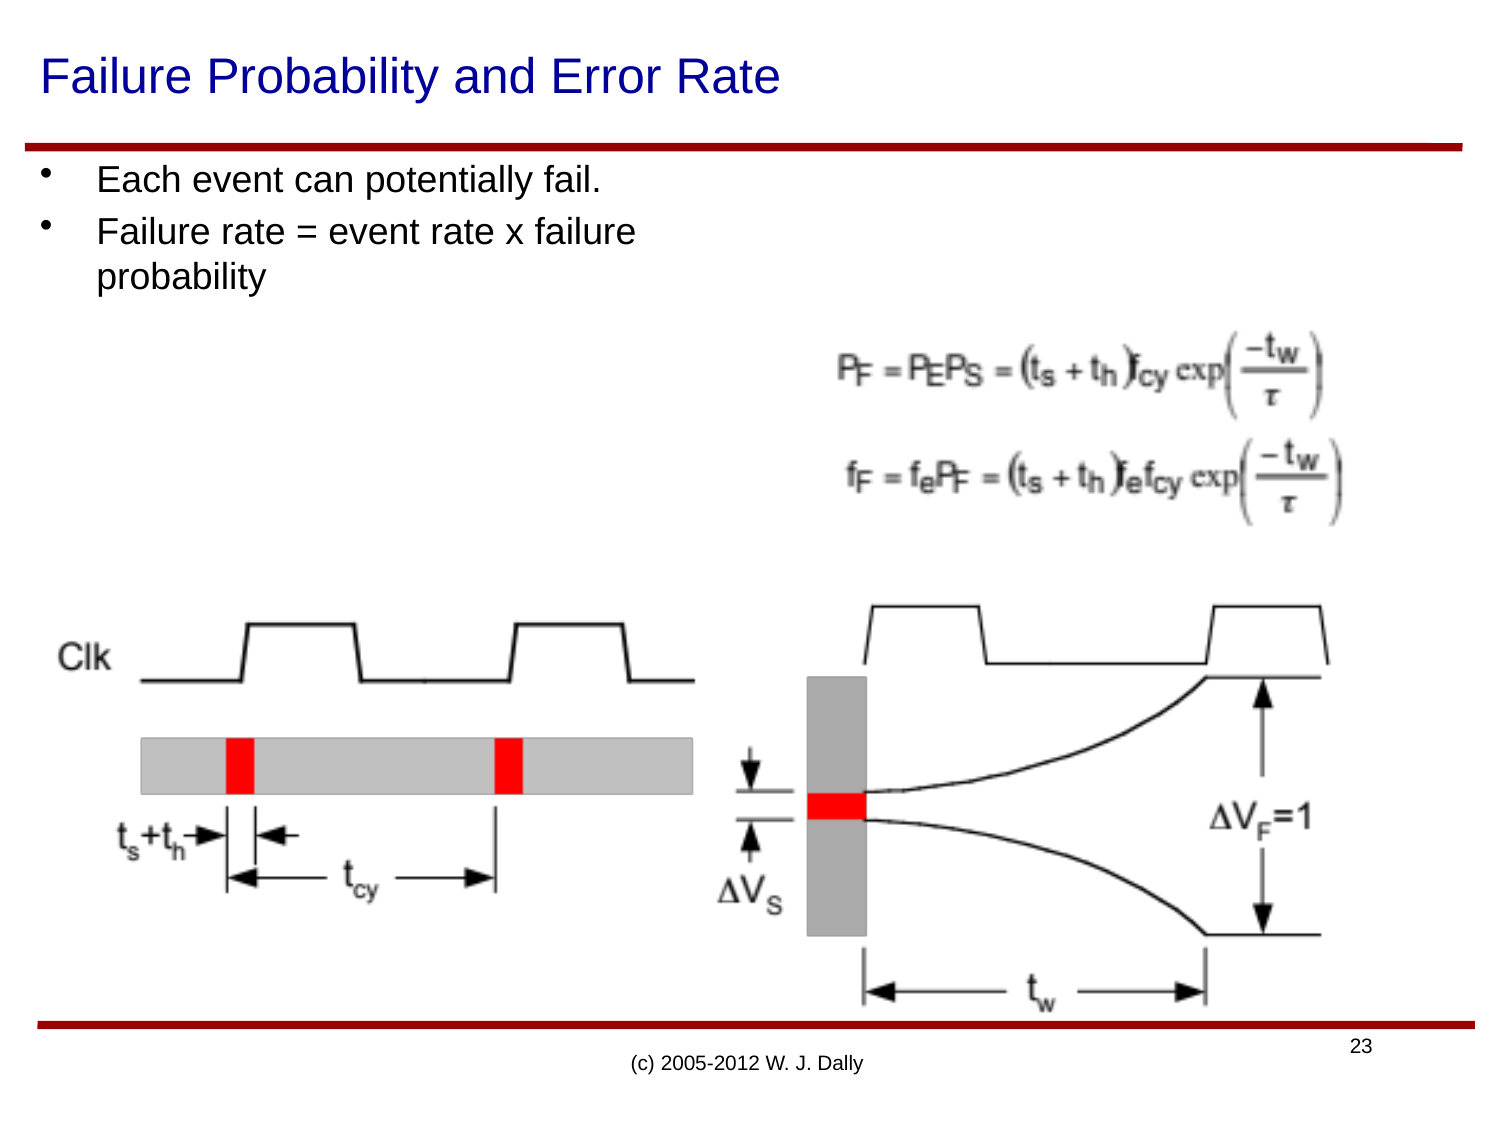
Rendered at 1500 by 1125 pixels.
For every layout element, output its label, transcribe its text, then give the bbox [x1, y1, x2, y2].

footer (c) 2005-2012 W. J. Dally [512, 1025, 988, 1101]
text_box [699, 599, 1336, 1022]
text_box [49, 614, 701, 911]
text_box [833, 316, 1349, 527]
list Each event can potentially fail. Failure rate = event rate x failure probability [24, 147, 730, 1025]
title Failure Probability and Error Rate [24, 0, 1500, 147]
